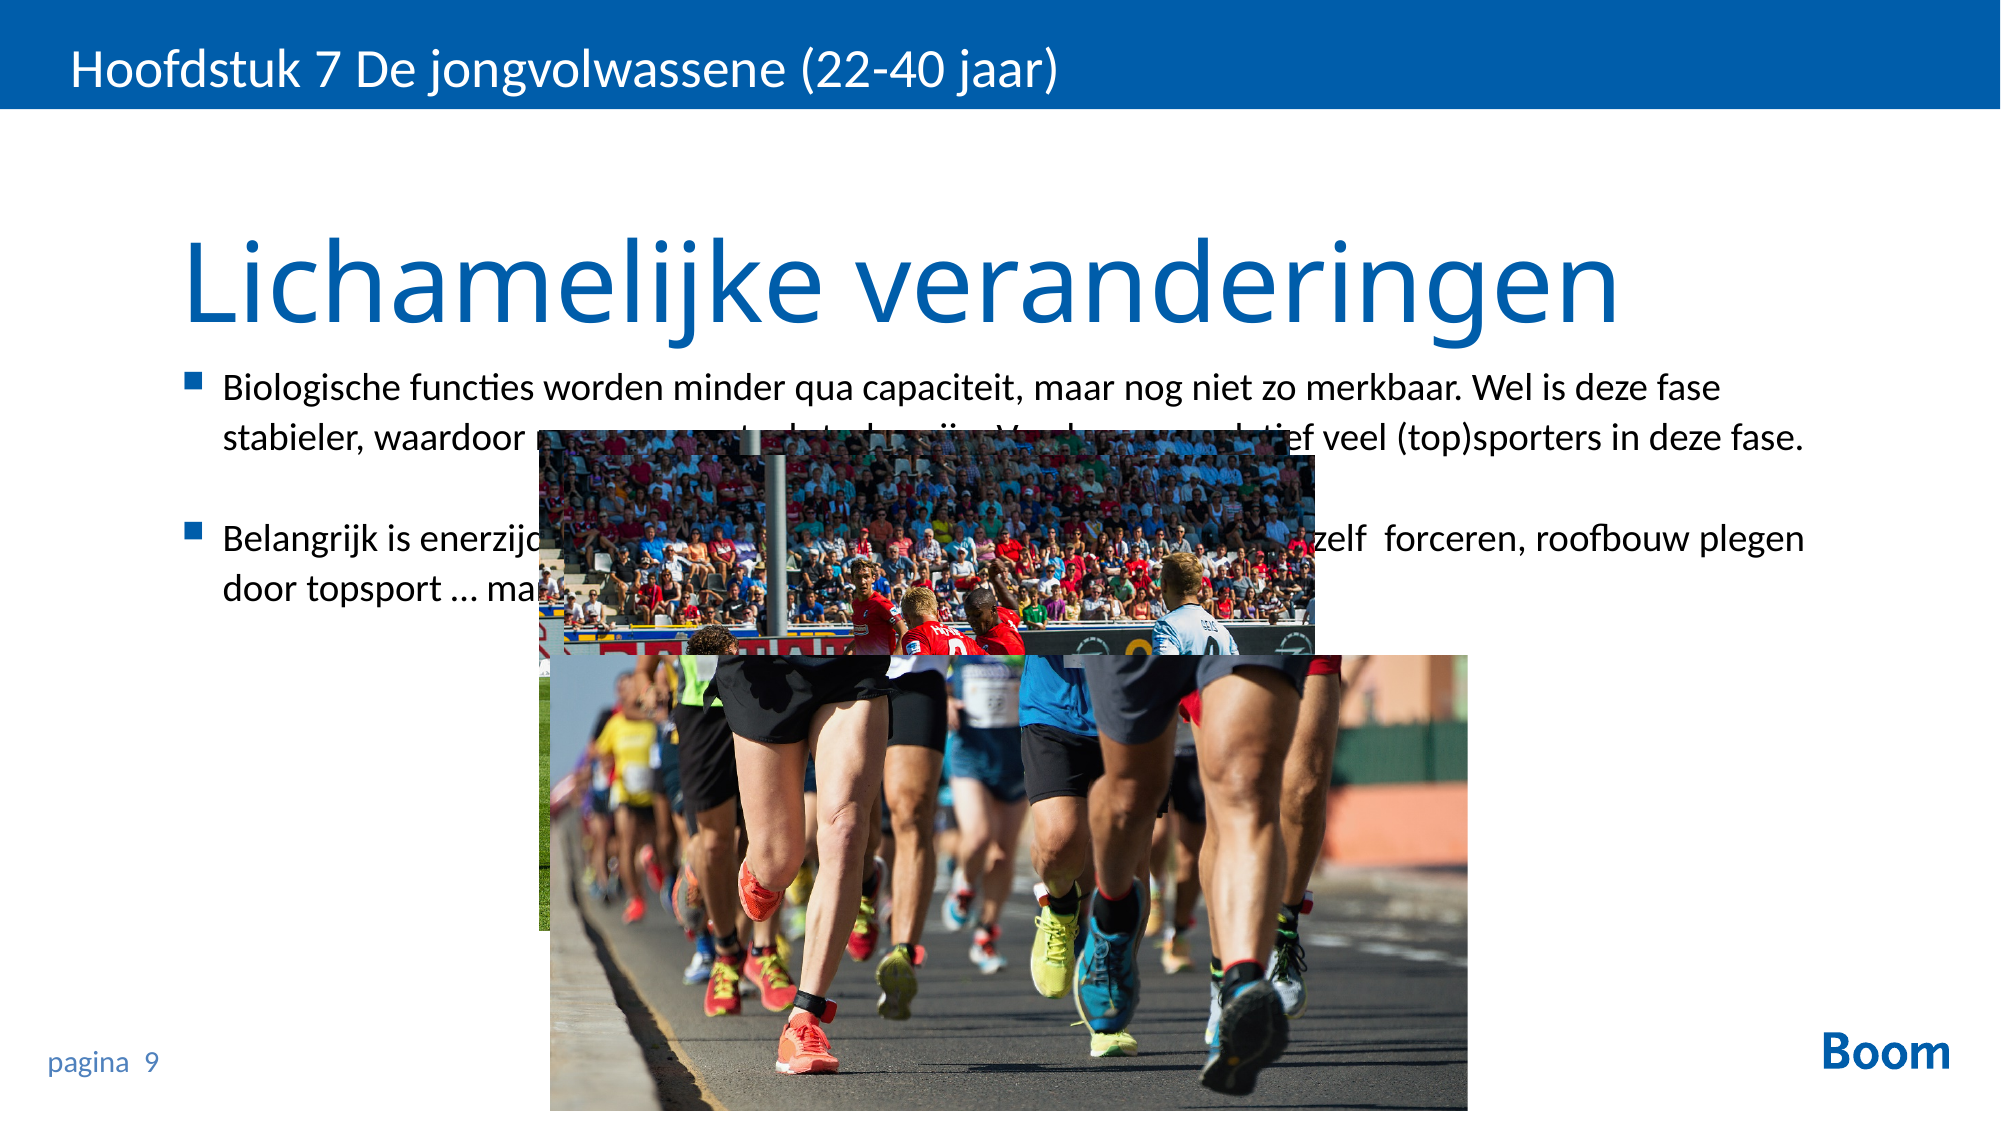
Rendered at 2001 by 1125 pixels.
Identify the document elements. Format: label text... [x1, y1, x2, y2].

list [564, 455, 1316, 653]
list Hoofdstuk 7 De jongvolwassene (22-40 jaar) [70, 26, 1106, 106]
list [539, 430, 1290, 932]
list Lichamelijke veranderingen [180, 200, 1882, 327]
list Biologische functies worden minder qua capaciteit, maar nog niet zo merkbaar. Wel is deze fase stabieler, waardoor mensen mentaal sterker zijn. Vandaar nog relatief veel (top)sporters in deze fase. Belangrijk is enerzijds use it or lose it…en anderzijds: wear and tear jezelf forceren, roofbouw plegen door topsport … marathons? [181, 357, 1837, 972]
picture [549, 654, 1468, 1111]
